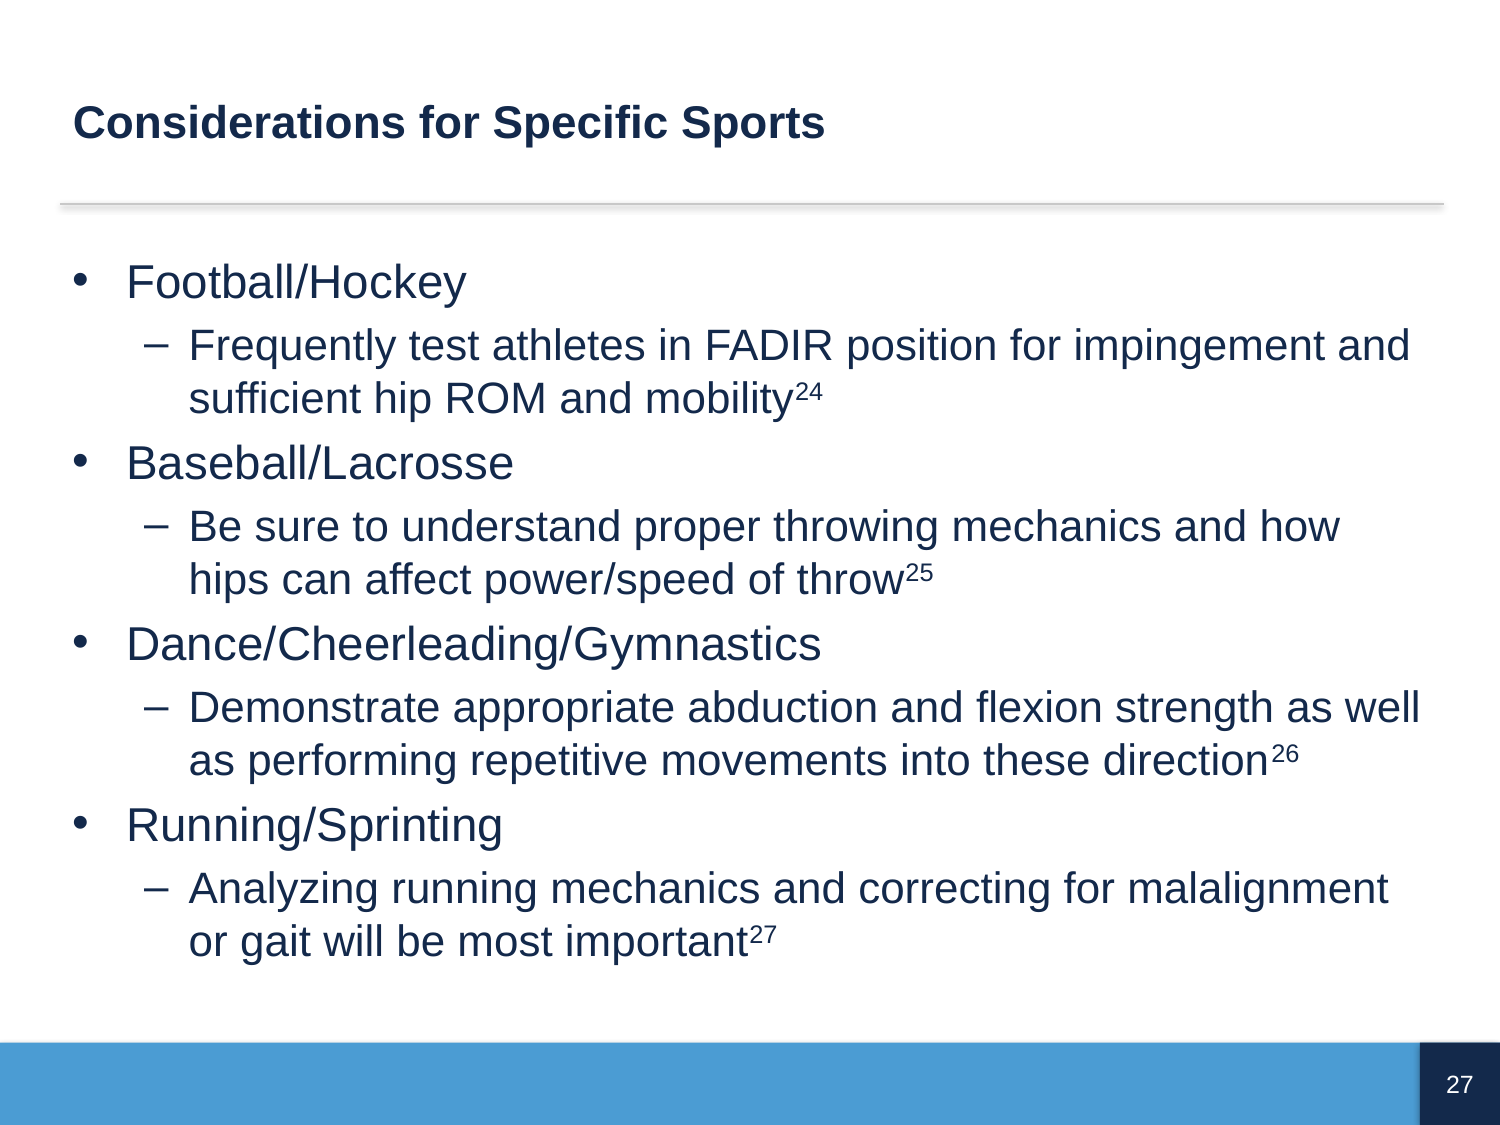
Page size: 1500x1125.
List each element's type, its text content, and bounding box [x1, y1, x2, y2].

list Football/Hockey Frequently test athletes in FADIR position for impingement and sufficient hip ROM and mobility24 Baseball/Lacrosse Be sure to understand proper throwing mechanics and how hips can affect power/speed of throw25 Dance/Cheerleading/Gymnastics Demonstrate appropriate abduction and flexion strength as well as performing repetitive movements into these direction26 Running/Sprinting Analyzing running mechanics and correcting for malalignment or gait will be most important27 [57, 242, 1442, 978]
title Considerations for Specific Sports [57, 35, 1444, 205]
slide_number 27 [1419, 1042, 1500, 1125]
